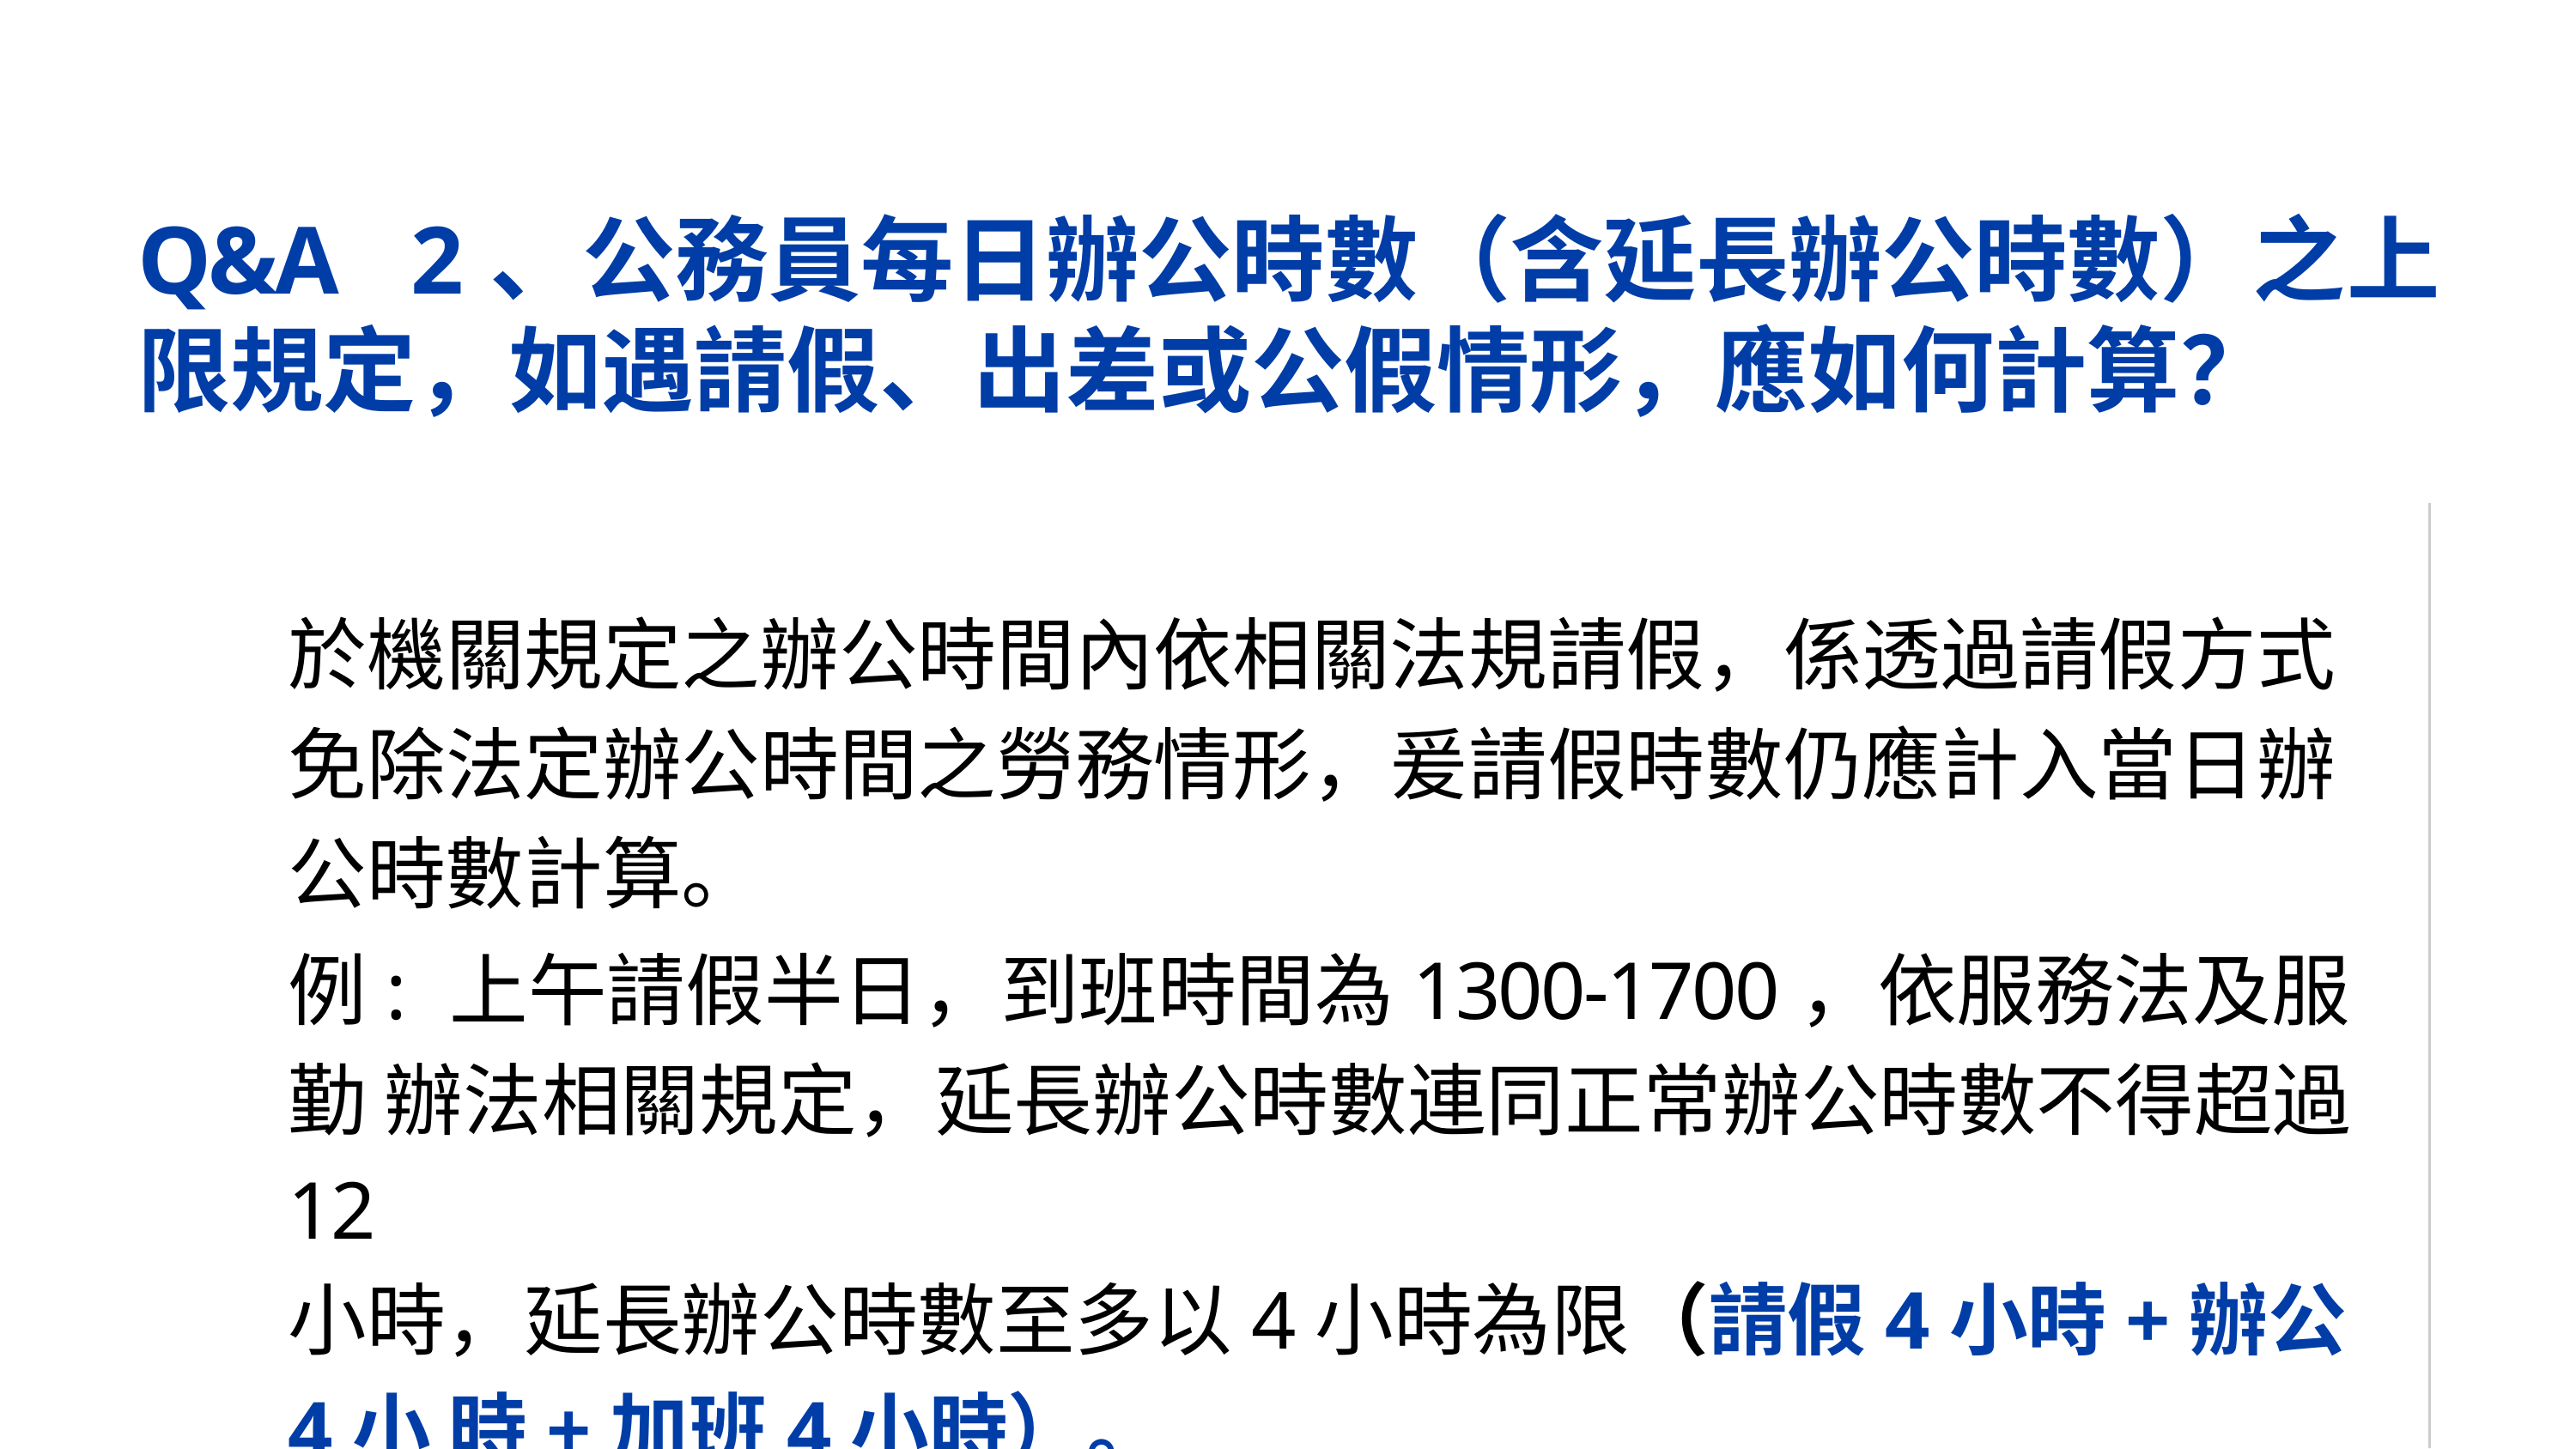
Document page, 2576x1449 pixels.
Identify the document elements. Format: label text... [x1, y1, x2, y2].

text_box 於機關規定之辦公時間內依相關法規請假，係透過請假⽅式 免除法定辦公時間之勞務情形，爰請假時數仍應計⼊當⽇辦 公時數計算。 例: 上午請假半⽇，到班時間為1300-1700，依服務法及服勤 辦法相關規定，延⻑辦公時數連同正常辦公時數不得超過12 ⼩時，延⻑辦公時數⾄多以4⼩時為限（請假4⼩時+辦公4⼩ 時+加班4⼩時）。 [286, 588, 2362, 1449]
text_box Q&A 2、公務員每日辦公時數（含延長辦公時數）之上 限規定，如遇請假、出差或公假情形，應如何計算？ [127, 218, 2444, 424]
